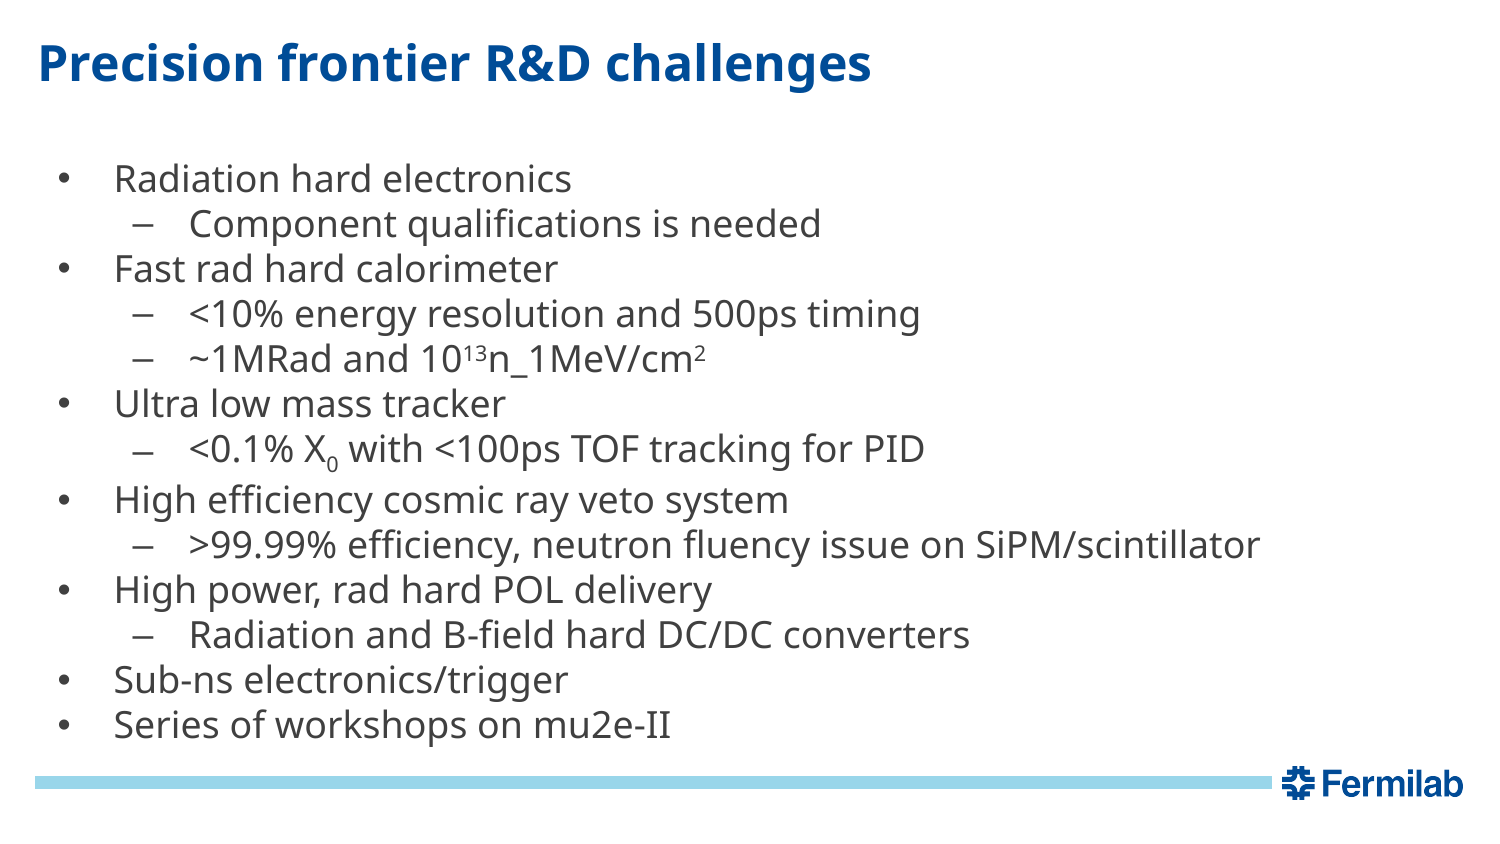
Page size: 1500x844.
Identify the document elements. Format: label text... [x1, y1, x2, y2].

list Radiation hard electronics Component qualifications is needed Fast rad hard calorimeter <10% energy resolution and 500ps timing ~1MRad and 1013n_1MeV/cm2 Ultra low mass tracker <0.1% X0 with <100ps TOF tracking for PID High efficiency cosmic ray veto system >99.99% efficiency, neutron fluency issue on SiPM/scintillator High power, rad hard POL delivery Radiation and B-field hard DC/DC converters Sub-ns electronics/trigger Series of workshops on mu2e-II [38, 100, 1462, 744]
title Precision frontier R&D challenges [37, 12, 1463, 92]
picture [1282, 766, 1463, 800]
